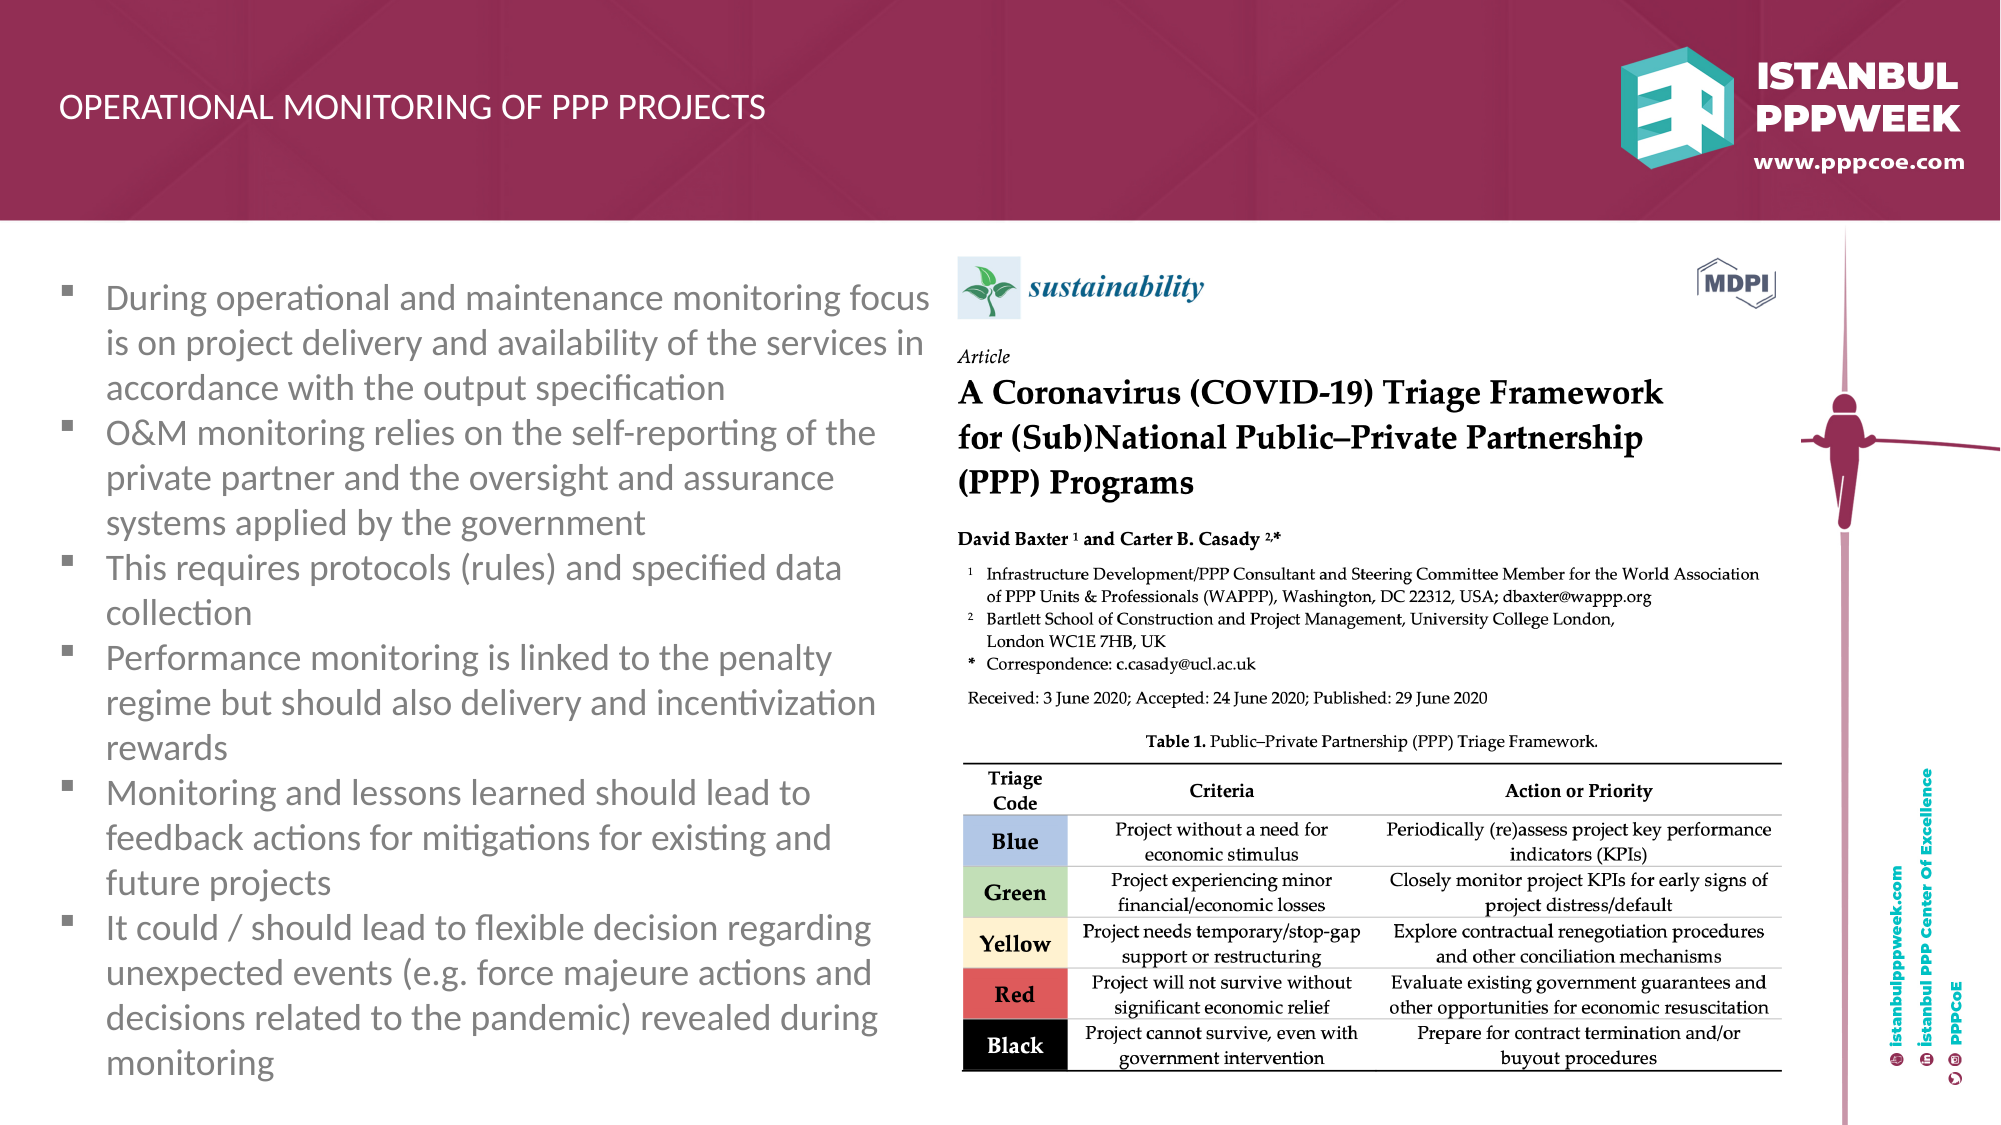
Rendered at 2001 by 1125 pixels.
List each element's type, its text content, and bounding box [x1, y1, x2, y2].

picture [0, 0, 2001, 1125]
text_box During operational and maintenance monitoring focus is on project delivery and availability of the services in accordance with the output specification O&M monitoring relies on the self-reporting of the private partner and the oversight and assurance systems applied by the government This requires protocols (rules) and specified data collection Performance monitoring is linked to the penalty regime but should also delivery and incentivization rewards Monitoring and lessons learned should lead to feedback actions for mitigations for existing and future projects It could / should lead to flexible decision regarding unexpected events (e.g. force majeure actions and decisions related to the pandemic) revealed during monitoring [44, 265, 949, 1125]
text_box OPERATIONAL MONITORING OF PPP PROJECTS [44, 74, 1181, 135]
